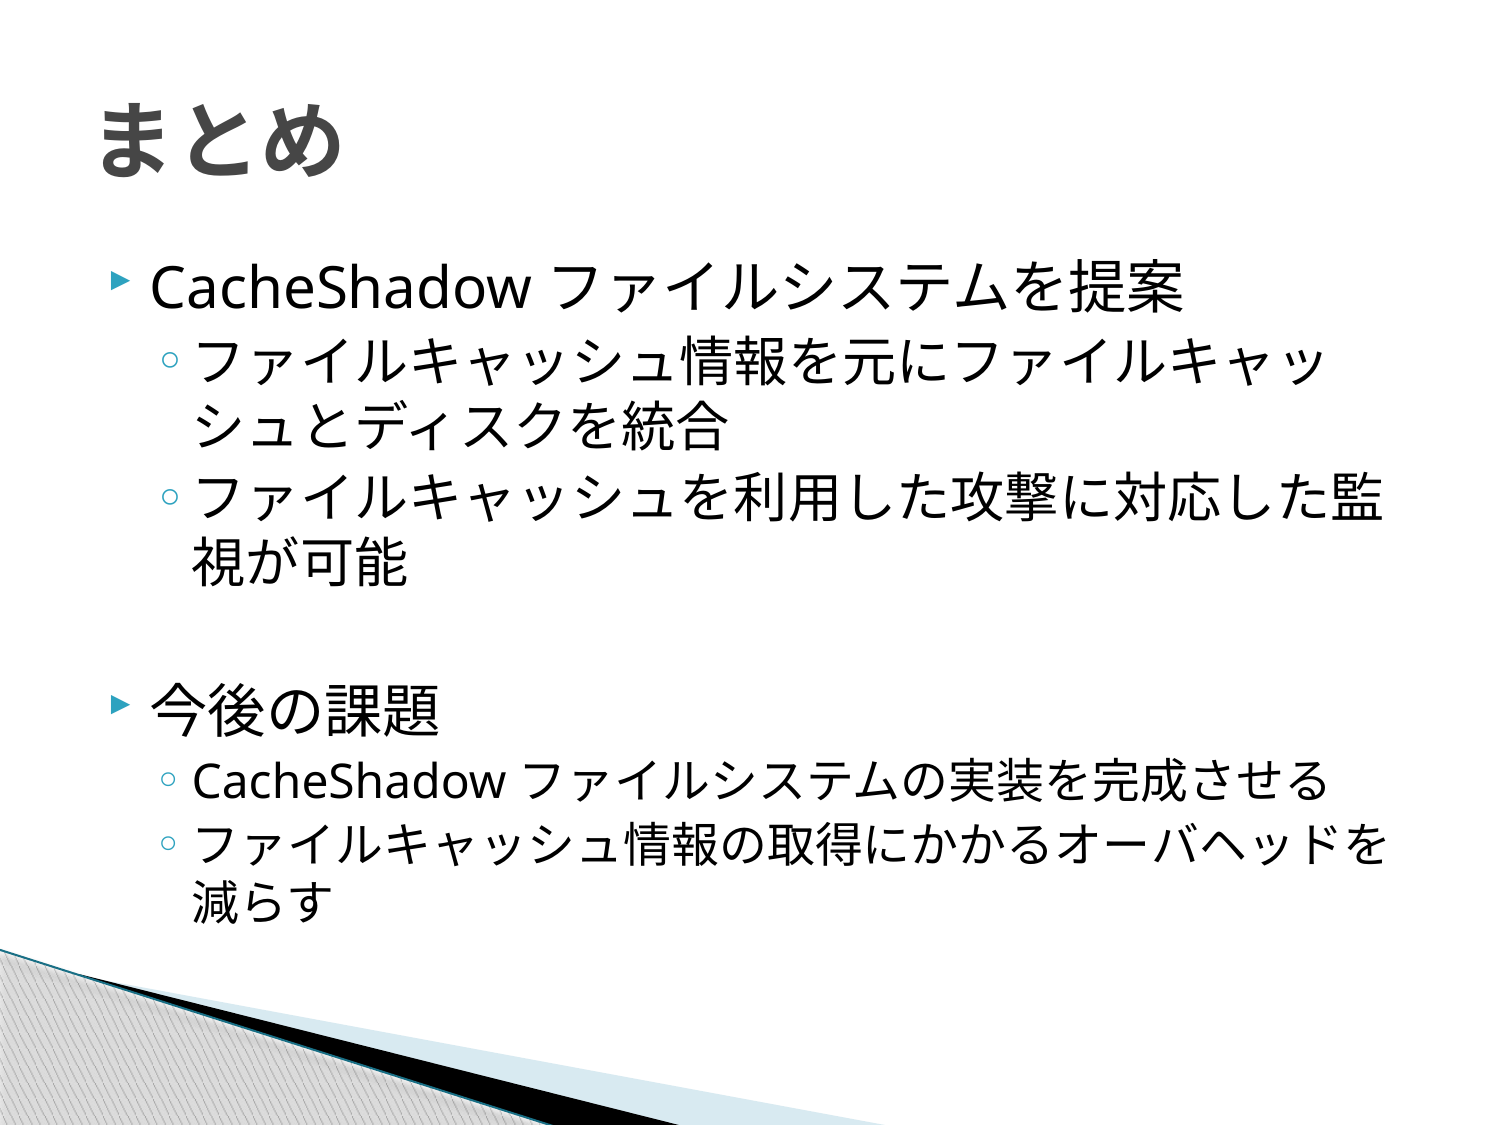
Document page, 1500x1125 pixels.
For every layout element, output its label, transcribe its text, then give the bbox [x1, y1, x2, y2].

list CacheShadowファイルシステムを提案 ファイルキャッシュ情報を元にファイルキャッシュとディスクを統合 ファイルキャッシュを利用した攻撃に対応した監視が可能 今後の課題 CacheShadowファイルシステムの実装を完成させる ファイルキャッシュ情報の取得にかかるオーバヘッドを減らす [75, 243, 1425, 986]
title まとめ [75, 45, 1425, 233]
